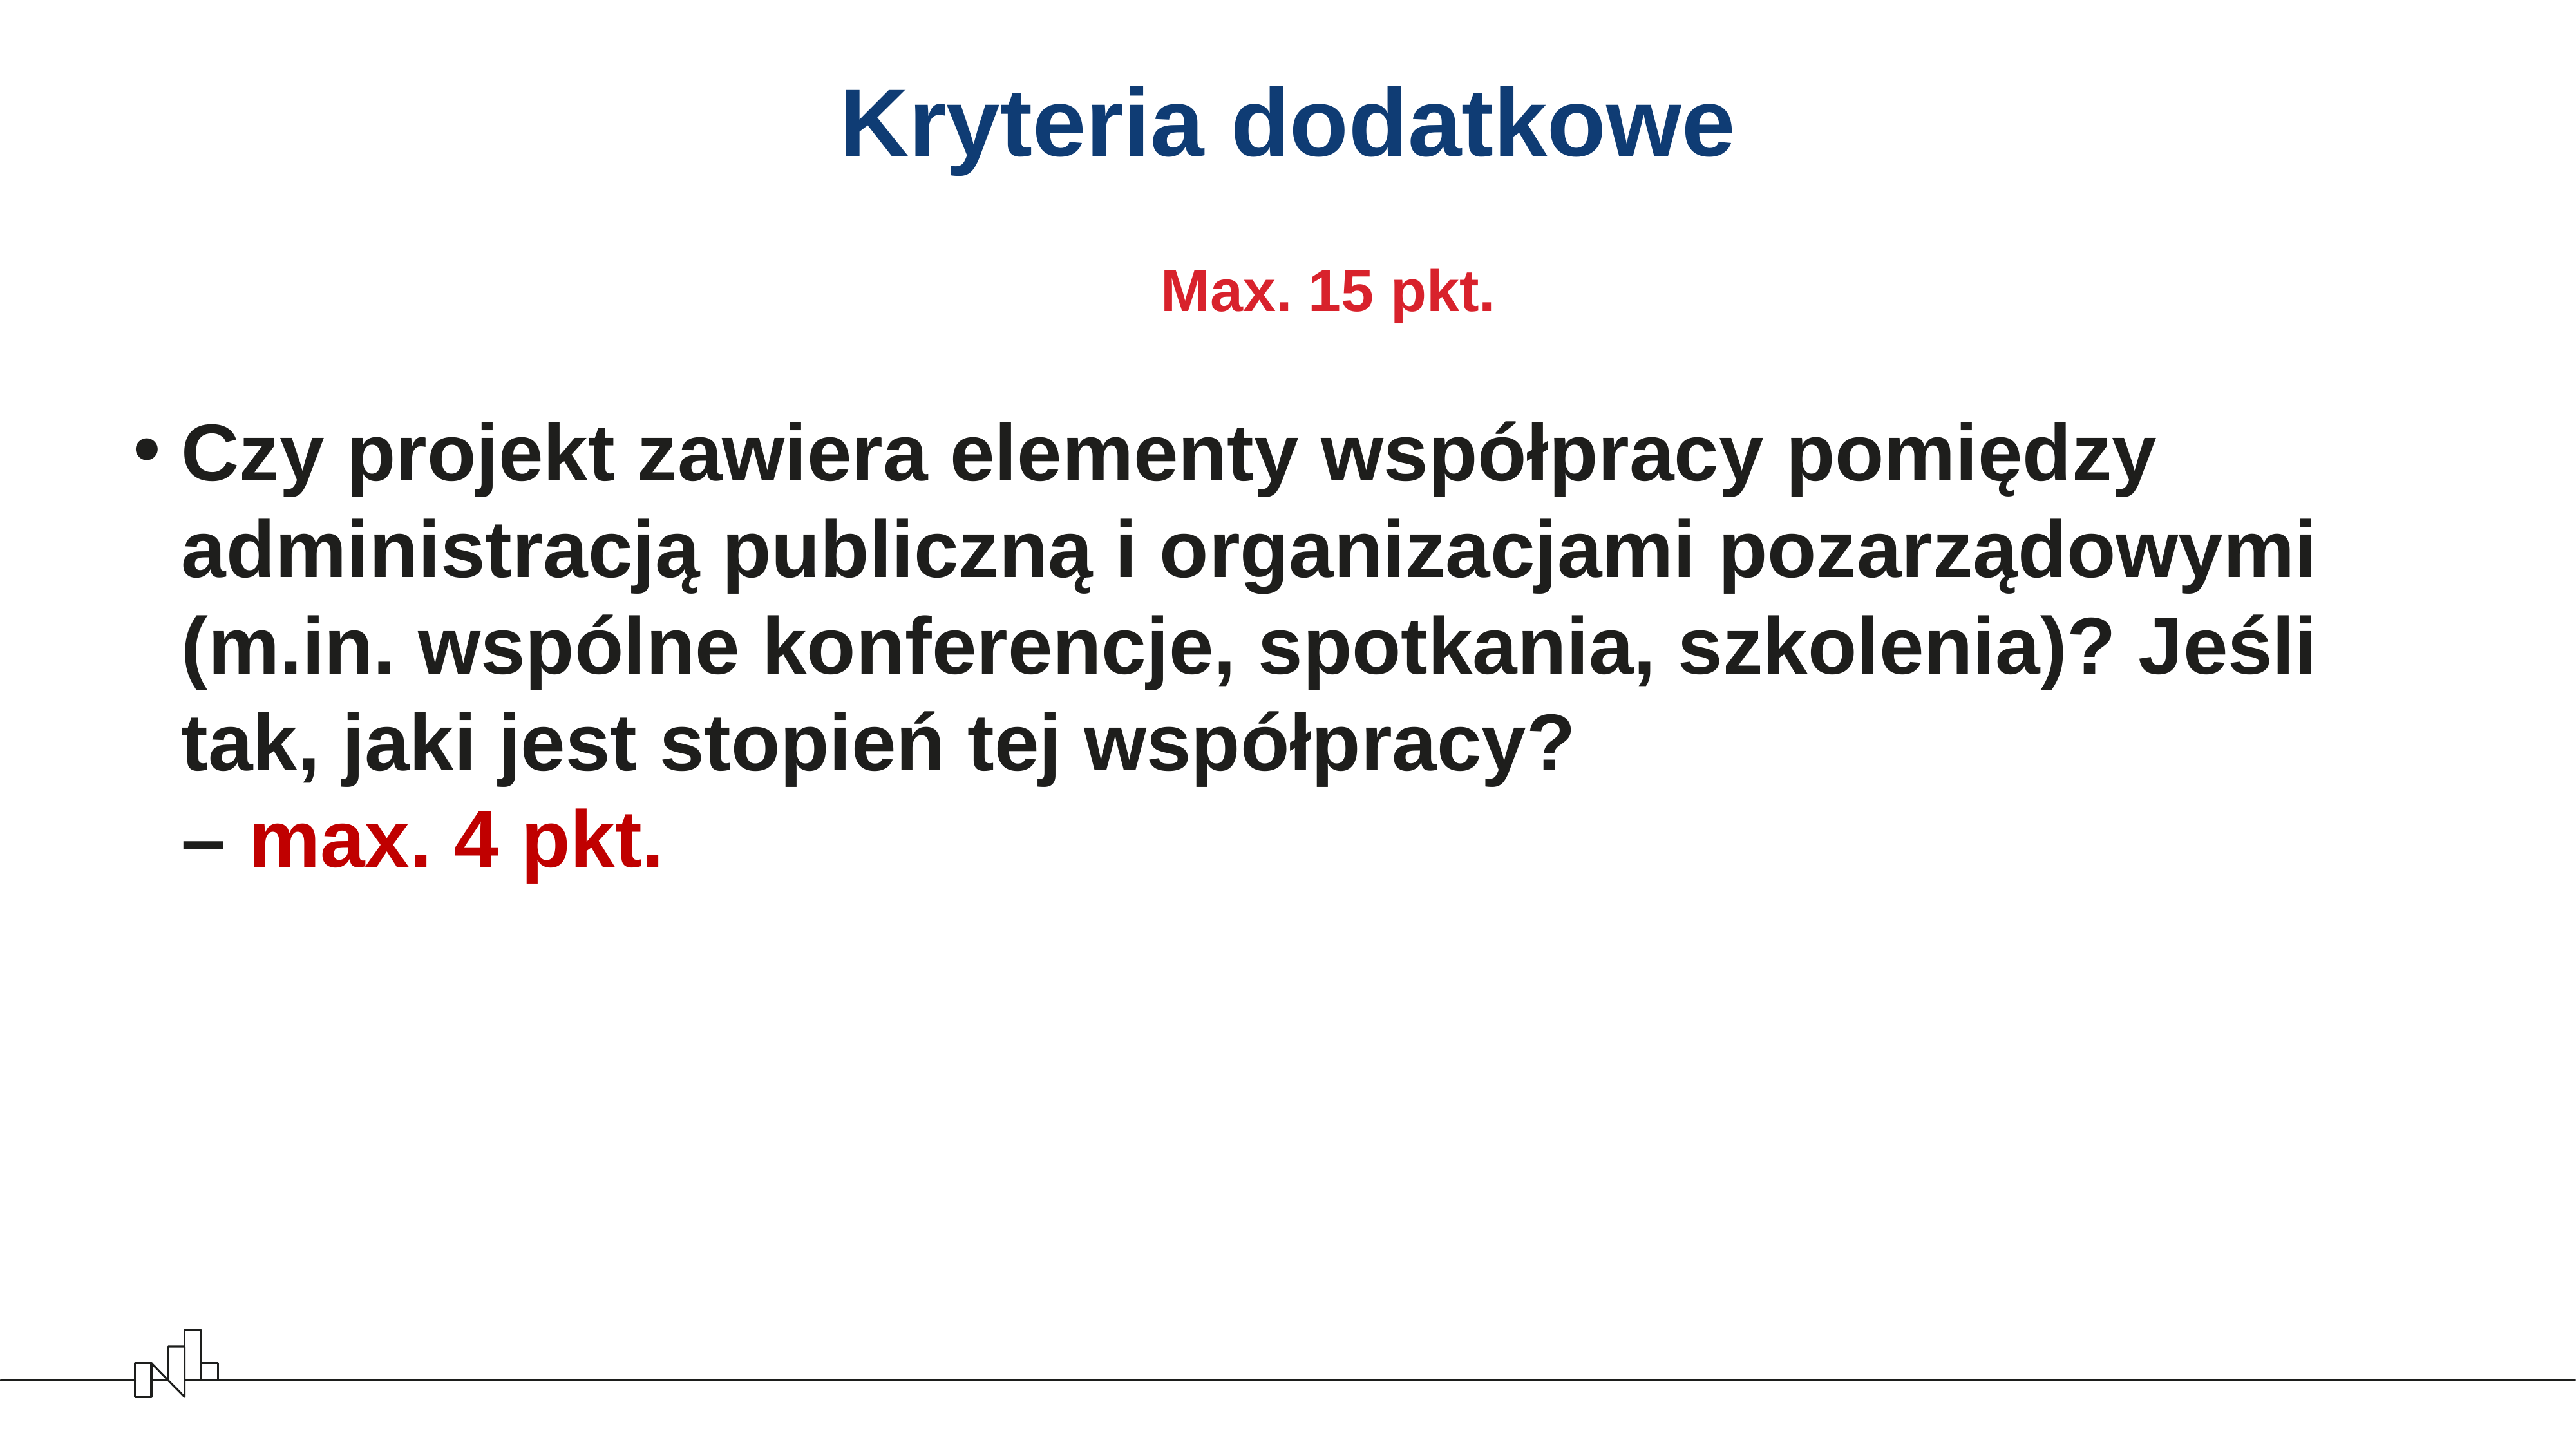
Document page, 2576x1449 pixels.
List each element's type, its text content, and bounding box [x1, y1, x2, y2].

list Max. 15 pkt. [133, 252, 2541, 324]
list Czy projekt zawiera elementy współpracy pomiędzy administracją publiczną i organizacjami pozarządowymi (m.in. wspólne konferencje, spotkania, szkolenia)? Jeśli tak, jaki jest stopień tej współpracy? – max. 4 pkt. [133, 400, 2443, 940]
title Kryteria dodatkowe [133, 59, 2443, 176]
